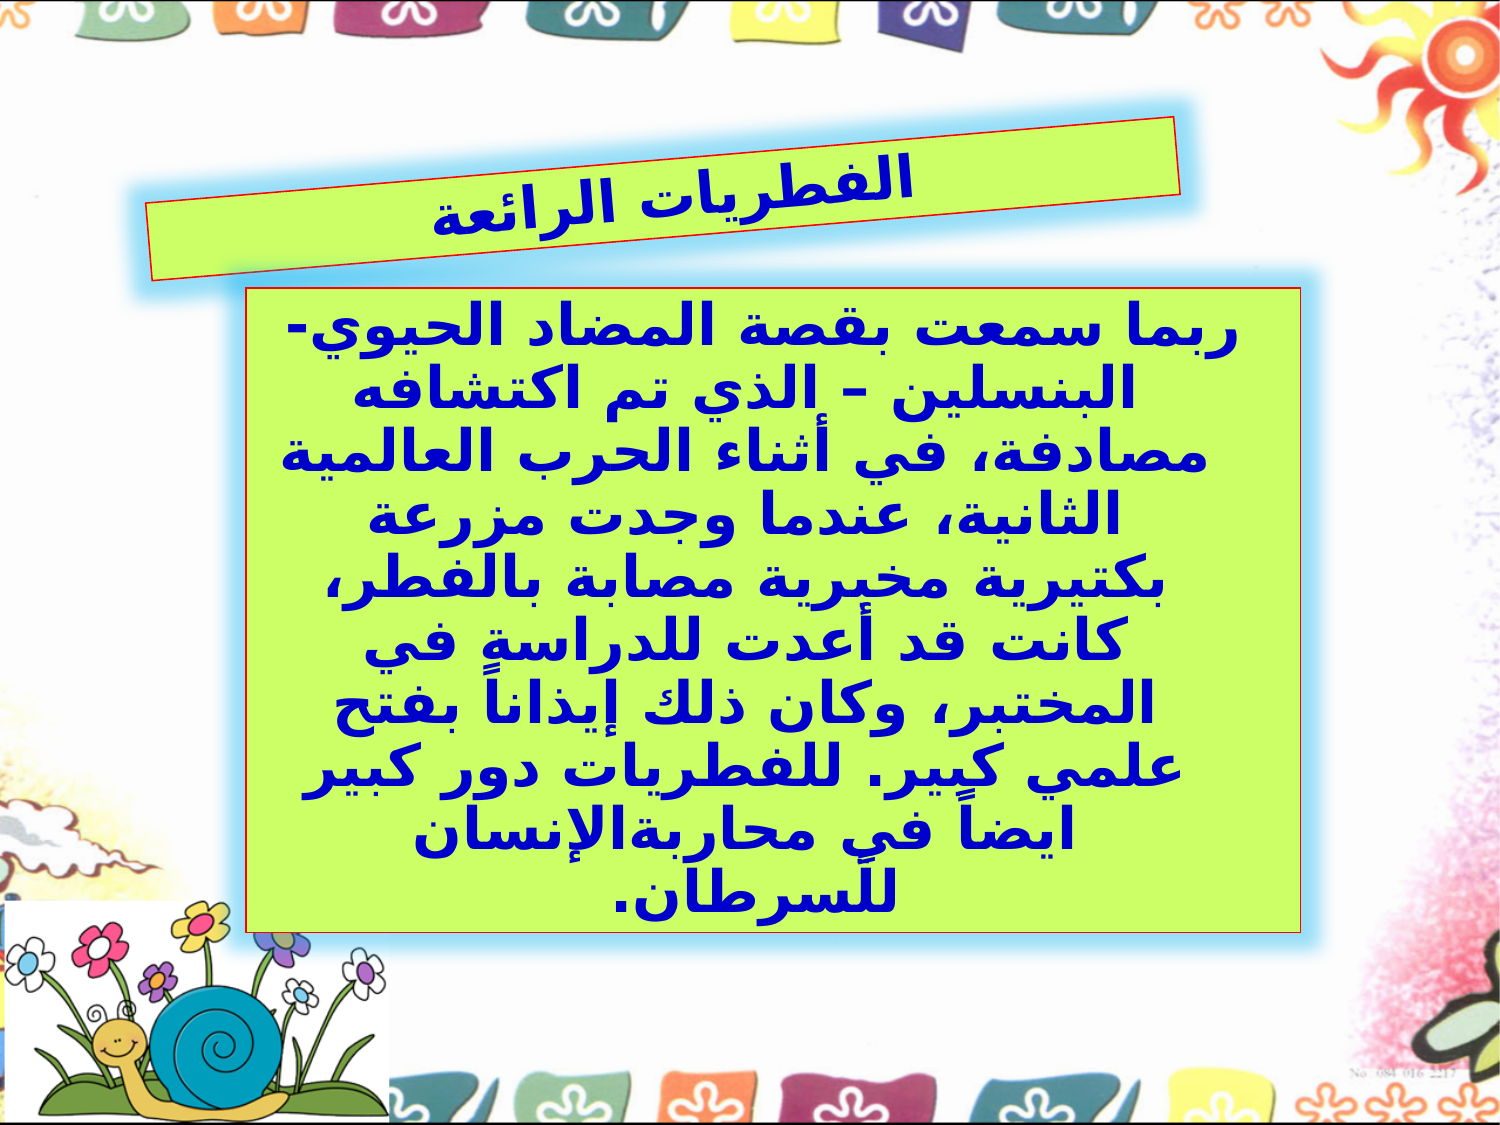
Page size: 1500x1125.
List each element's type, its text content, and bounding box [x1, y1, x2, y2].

picture [0, 0, 1500, 1125]
text_box ربما سمعت بقصة المضاد الحيوي- البنسلين – الذي تم اكتشافه مصادفة، في أثناء الحرب العالمية الثانية، عندما وجدت مزرعة بكتيرية مخبرية مصابة بالفطر، كانت قد أعدت للدراسة في المختبر، وكان ذلك إيذاناً بفتح علمي كبير. للفطريات دور كبير ايضاً في محاربةالإنسان للًسرطان. [246, 288, 1301, 933]
text_box الفطريات الرائعة [145, 116, 1181, 281]
